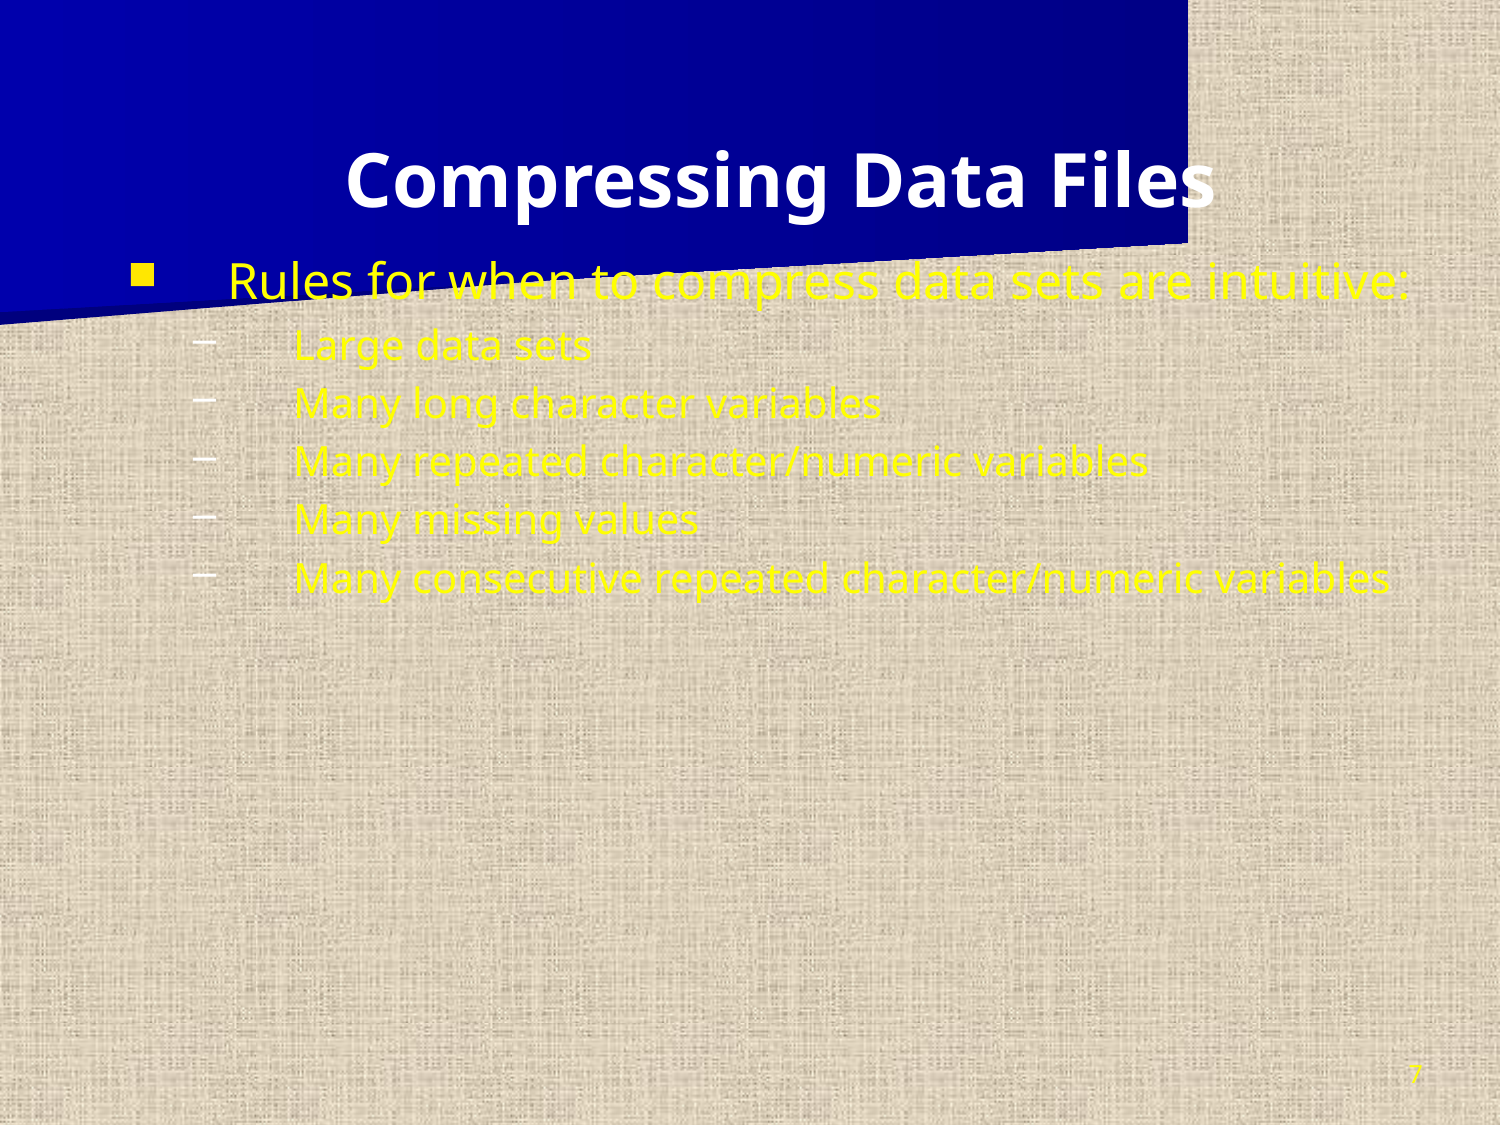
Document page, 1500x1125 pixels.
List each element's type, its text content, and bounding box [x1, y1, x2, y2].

text_box 7 [512, 1026, 1438, 1100]
list Compressing Data Files Rules for when to compress data sets are intuitive: Large data sets Many long character variables Many repeated character/numeric variables Many missing values Many consecutive repeated character/numeric variables [112, 124, 1451, 1026]
picture [0, 0, 1500, 1125]
